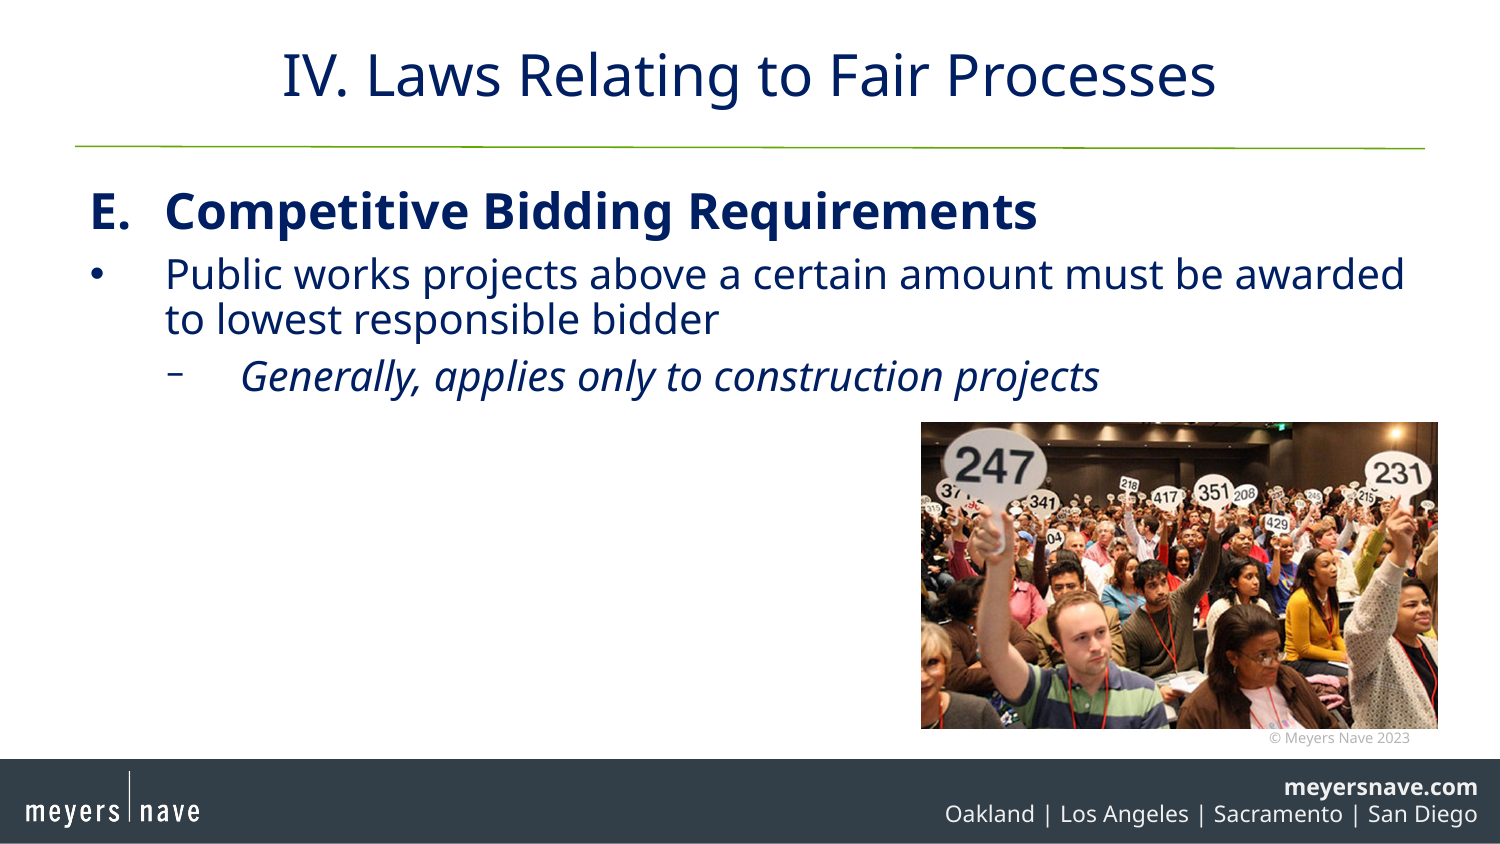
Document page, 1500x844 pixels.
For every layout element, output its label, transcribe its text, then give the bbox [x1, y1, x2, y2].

picture [921, 422, 1438, 730]
title IV. Laws Relating to Fair Processes [0, 0, 1500, 147]
list Competitive Bidding Requirements Public works projects above a certain amount must be awarded to lowest responsible bidder Generally, applies only to construction projects [75, 179, 1427, 740]
picture [26, 771, 199, 832]
